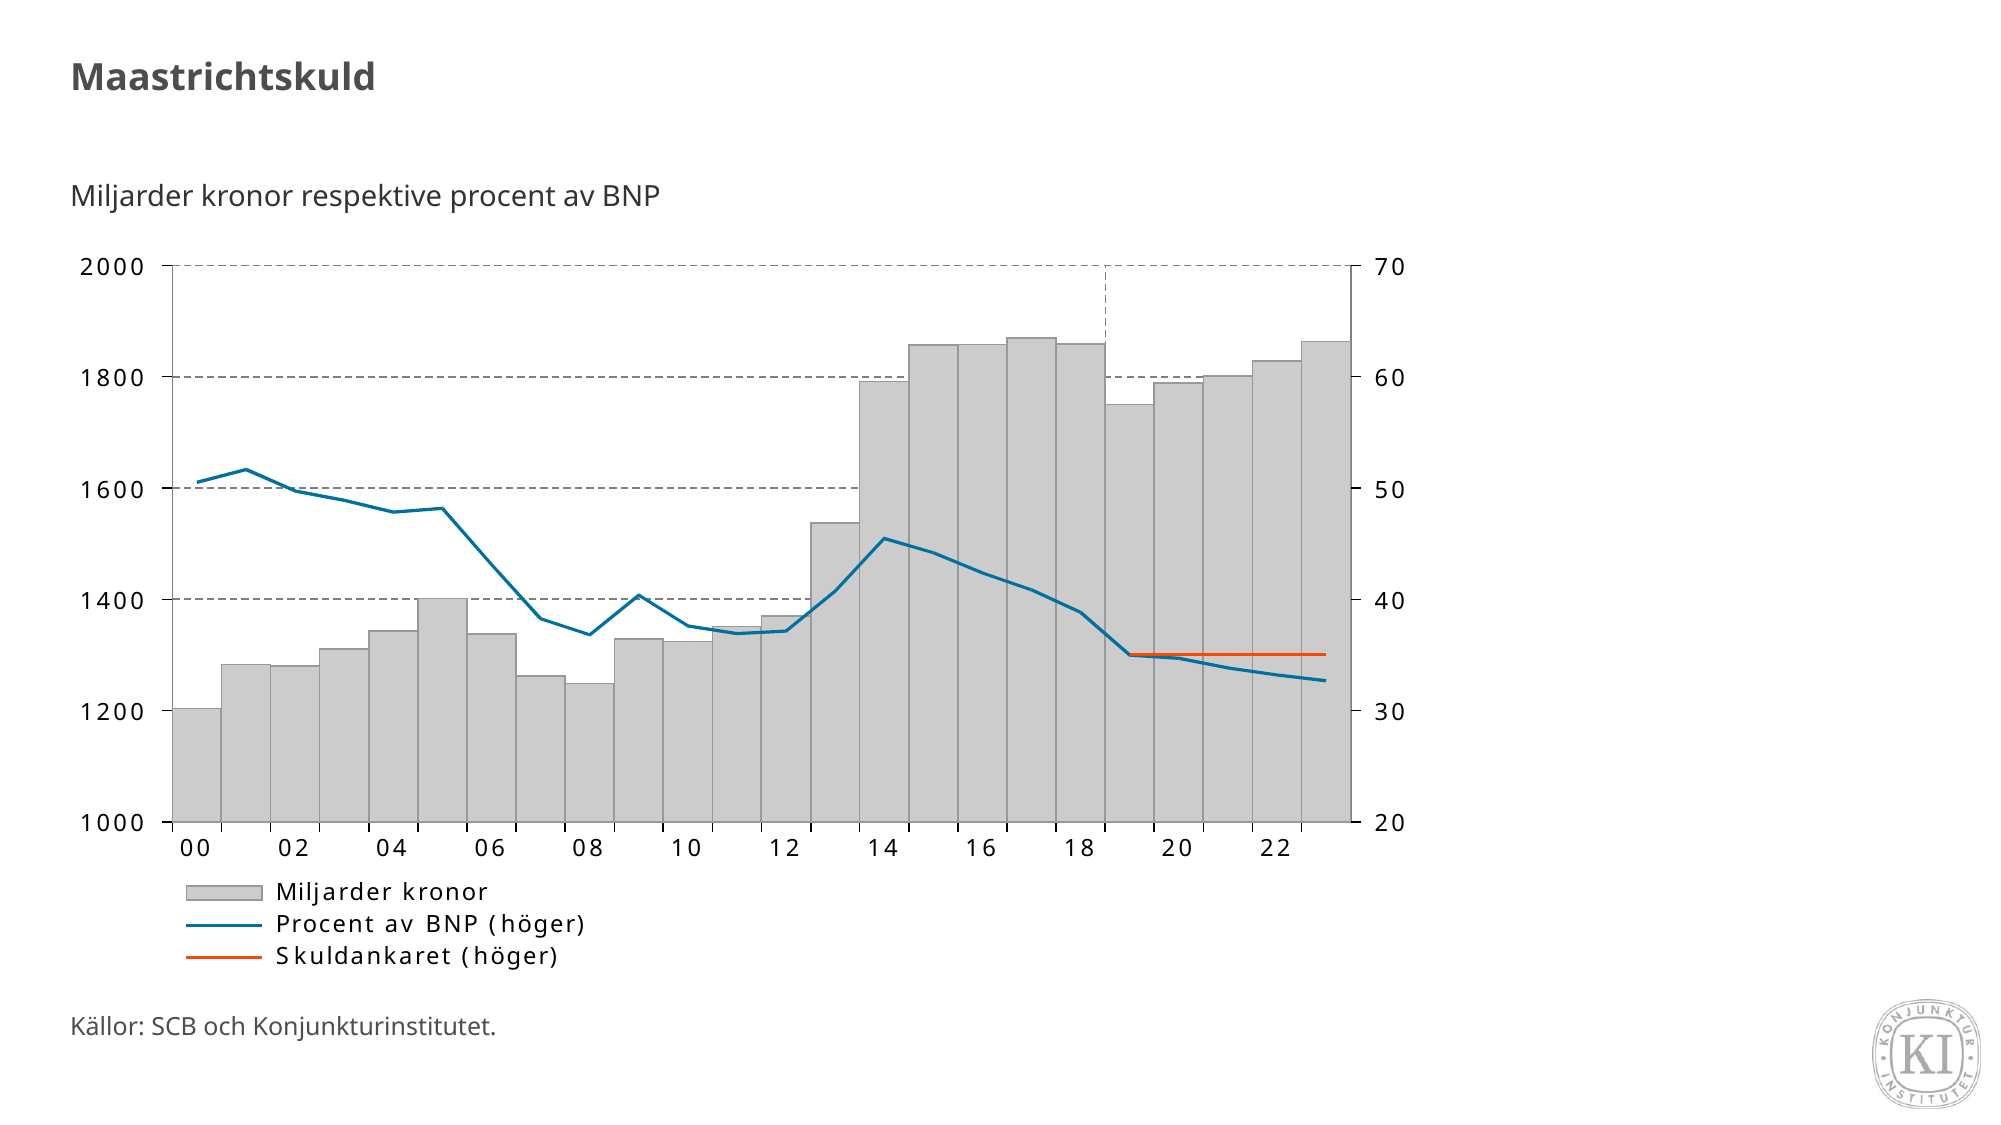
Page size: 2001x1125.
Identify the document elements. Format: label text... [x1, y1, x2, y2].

picture [1872, 999, 1981, 1109]
subtitle Källor: SCB och Konjunkturinstitutet. [55, 1003, 1476, 1106]
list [30, 228, 1453, 998]
list Miljarder kronor respektive procent av BNP [55, 137, 1476, 220]
title Maastrichtskuld [55, 45, 1476, 128]
